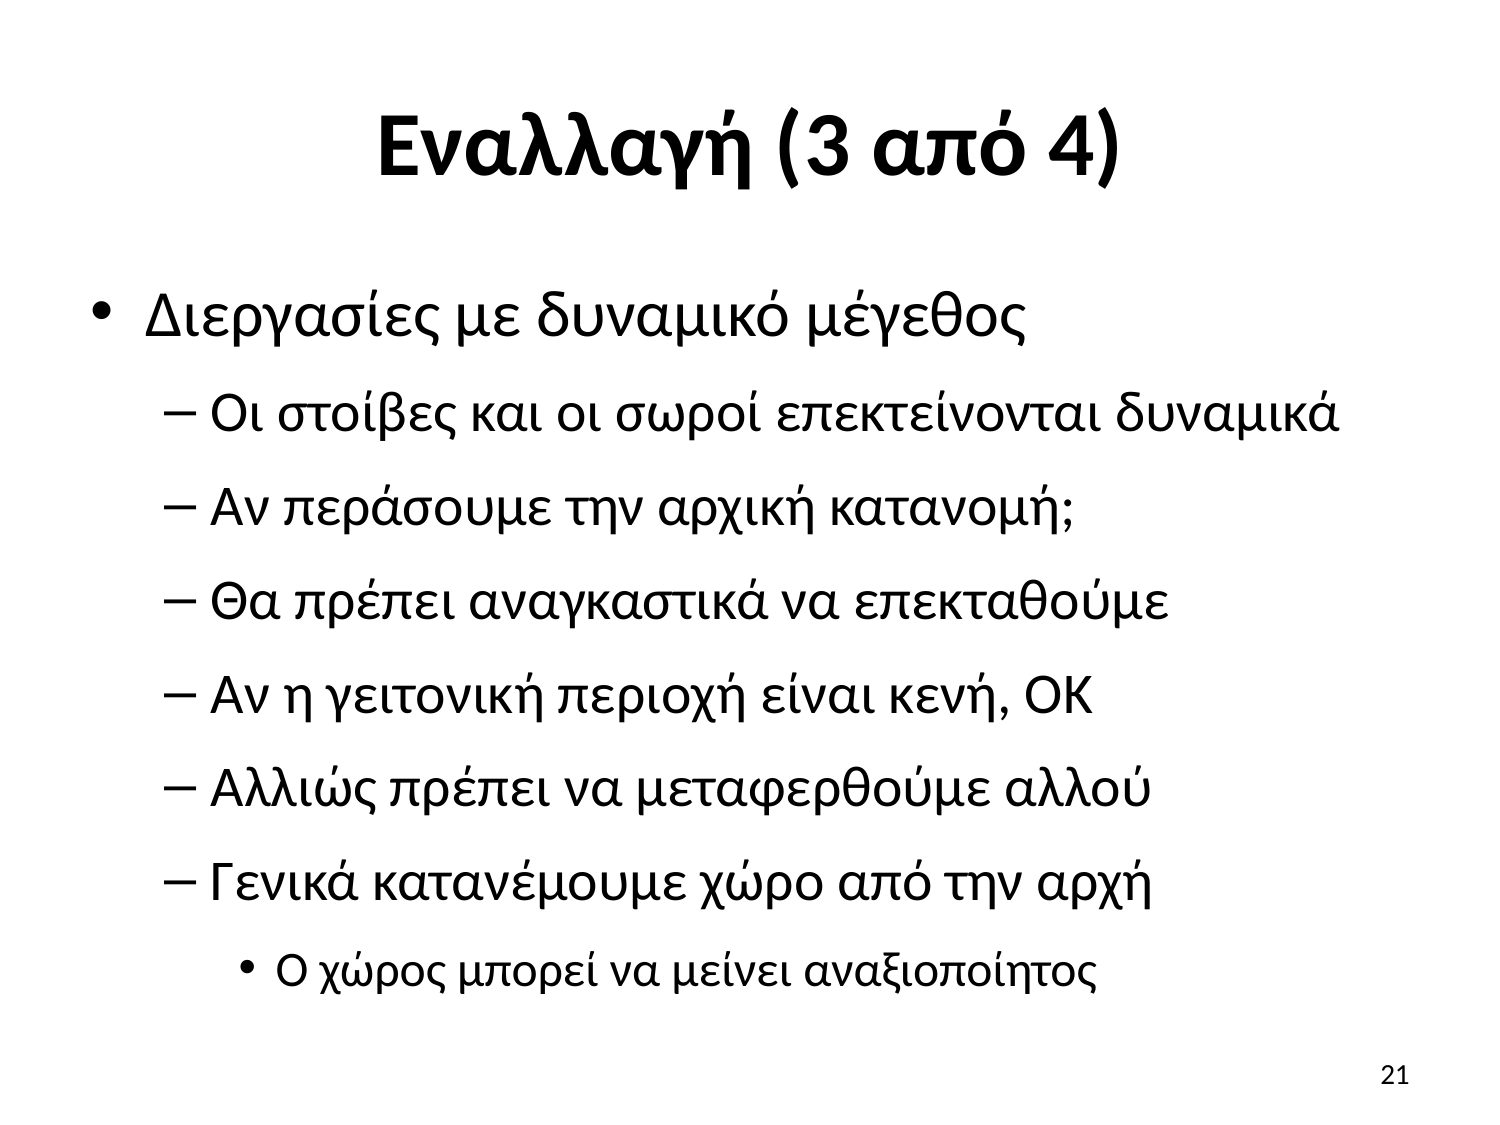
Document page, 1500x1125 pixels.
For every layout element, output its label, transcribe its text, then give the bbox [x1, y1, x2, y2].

slide_number 21 [1074, 1042, 1425, 1103]
list Διεργασίες με δυναμικό μέγεθος Οι στοίβες και οι σωροί επεκτείνονται δυναμικά Αν περάσουμε την αρχική κατανομή; Θα πρέπει αναγκαστικά να επεκταθούμε Αν η γειτονική περιοχή είναι κενή, ΟΚ Αλλιώς πρέπει να μεταφερθούμε αλλού Γενικά κατανέμουμε χώρο από την αρχή Ο χώρος μπορεί να μείνει αναξιοποίητος [75, 262, 1425, 1005]
title Εναλλαγή (3 από 4) [75, 45, 1425, 233]
